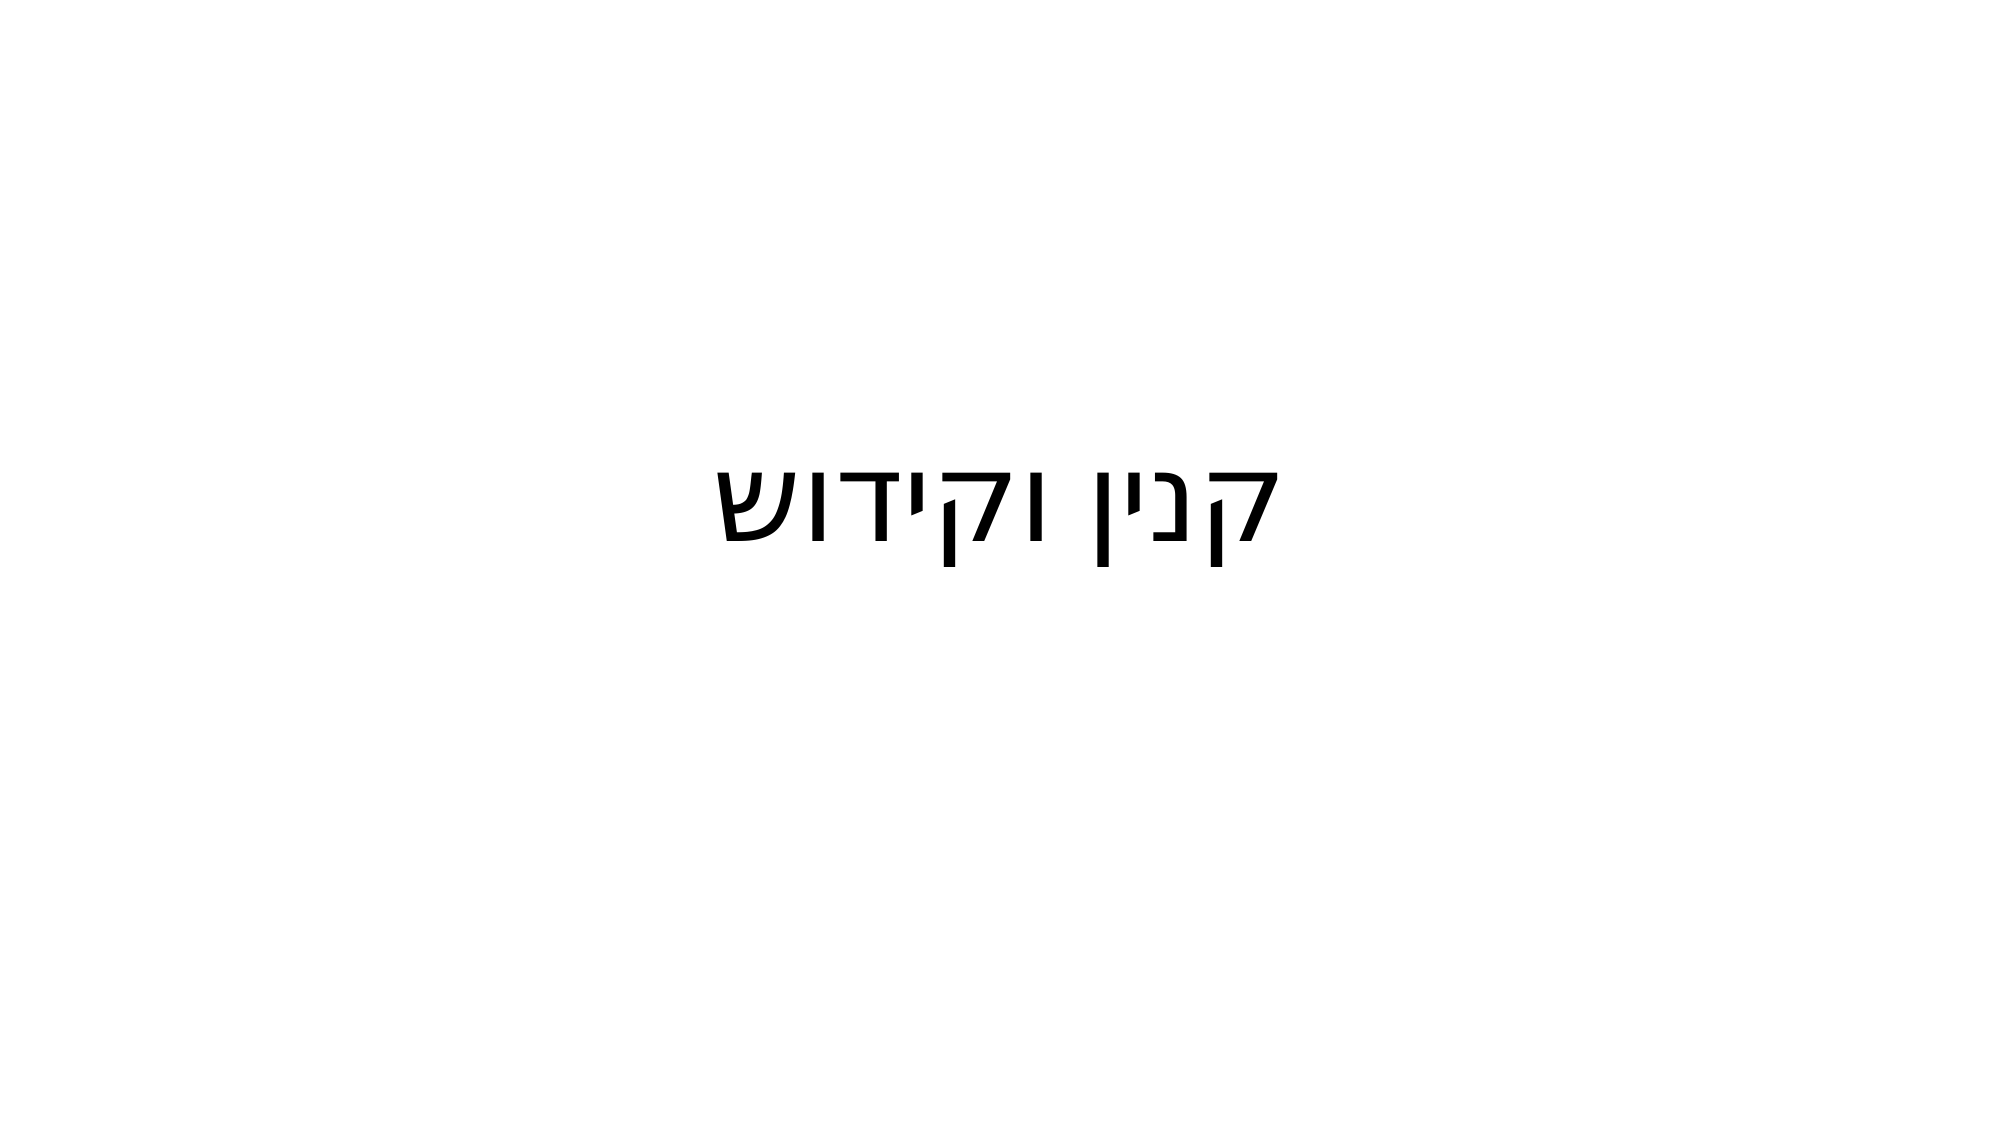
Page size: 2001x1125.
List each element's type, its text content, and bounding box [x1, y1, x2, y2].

title קנין וקידוש [249, 184, 1750, 576]
